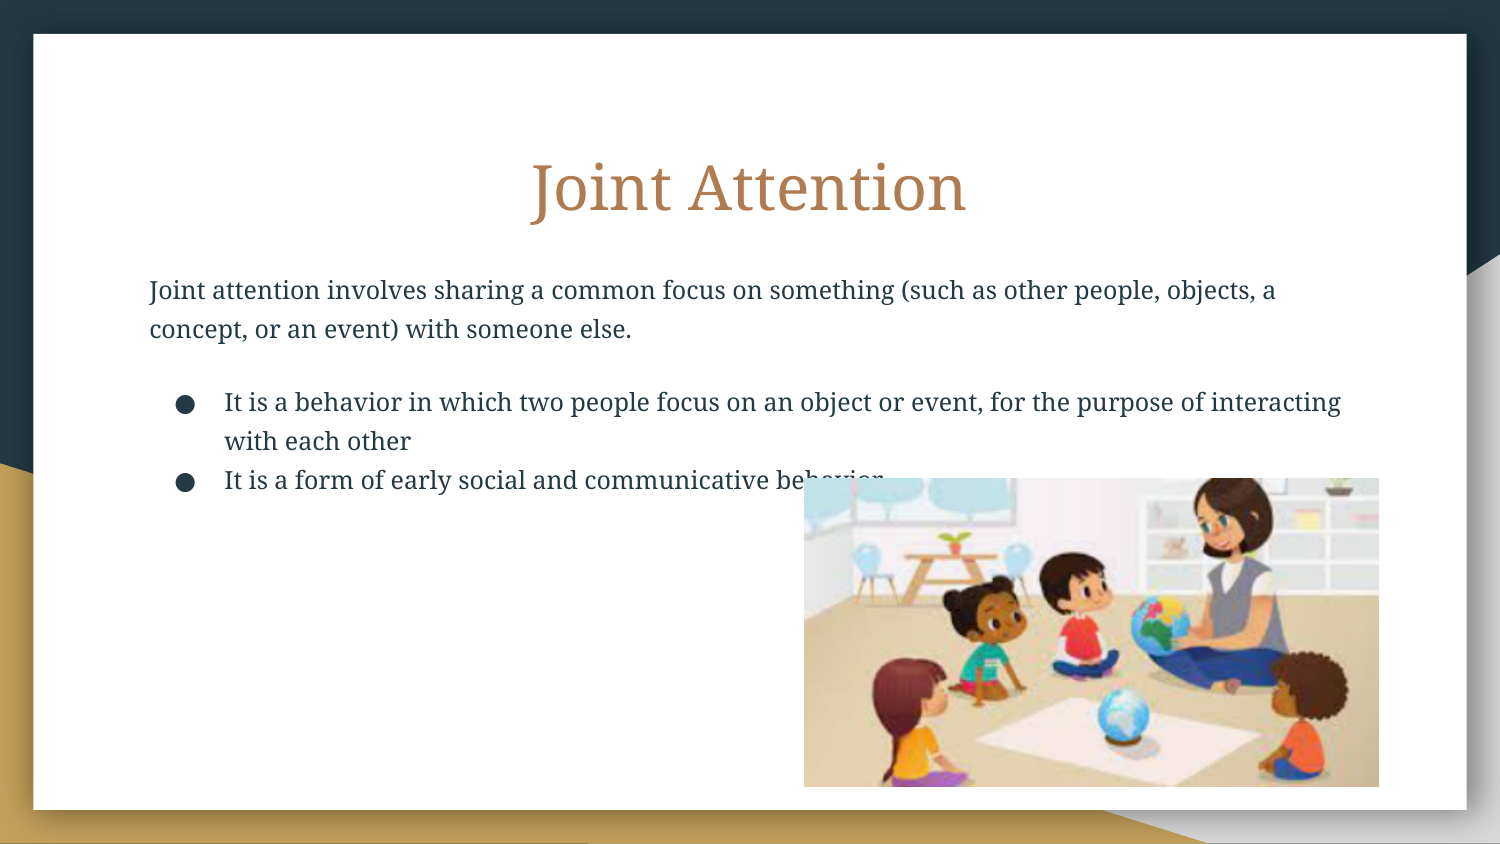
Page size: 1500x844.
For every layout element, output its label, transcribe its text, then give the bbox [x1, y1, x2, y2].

picture [803, 478, 1380, 787]
list Joint attention involves sharing a common focus on something (such as other people, objects, a concept, or an event) with someone else. It is a behavior in which two people focus on an object or event, for the purpose of interacting with each other It is a form of early social and communicative behavior [134, 252, 1367, 749]
title Joint Attention [418, 77, 1082, 294]
